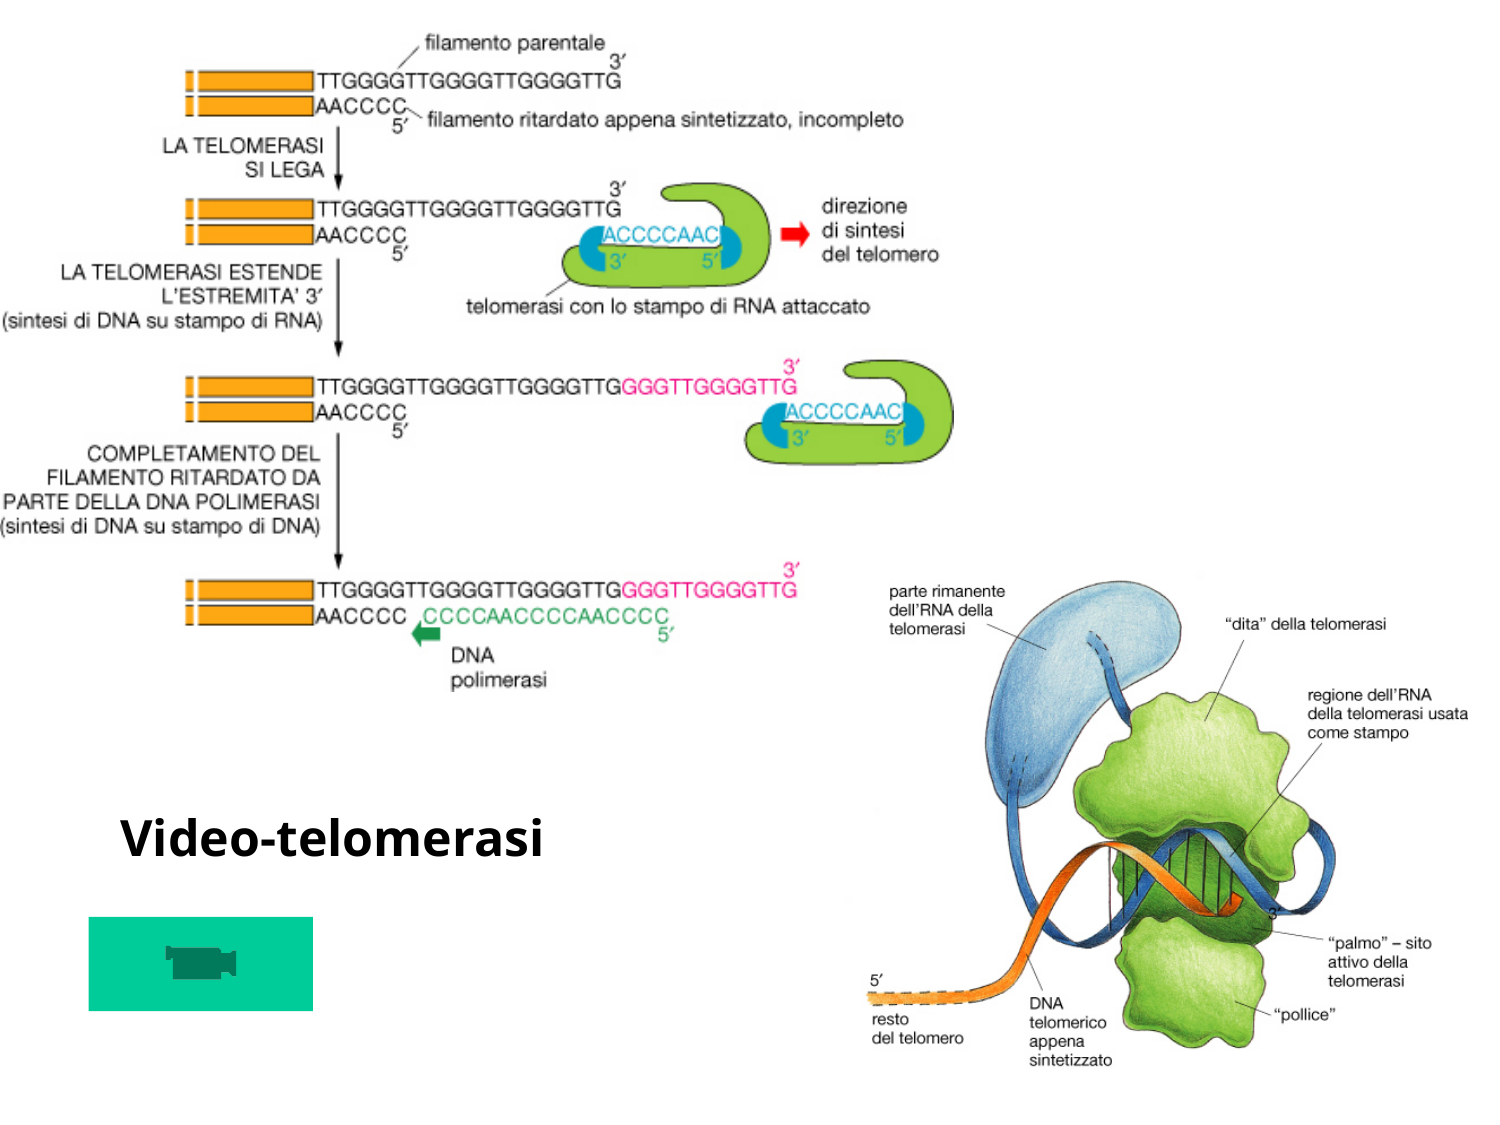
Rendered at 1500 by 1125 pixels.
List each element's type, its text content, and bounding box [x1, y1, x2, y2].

text_box [88, 916, 313, 1012]
text_box Video-telomerasi [105, 798, 560, 874]
picture [0, 30, 1468, 1082]
